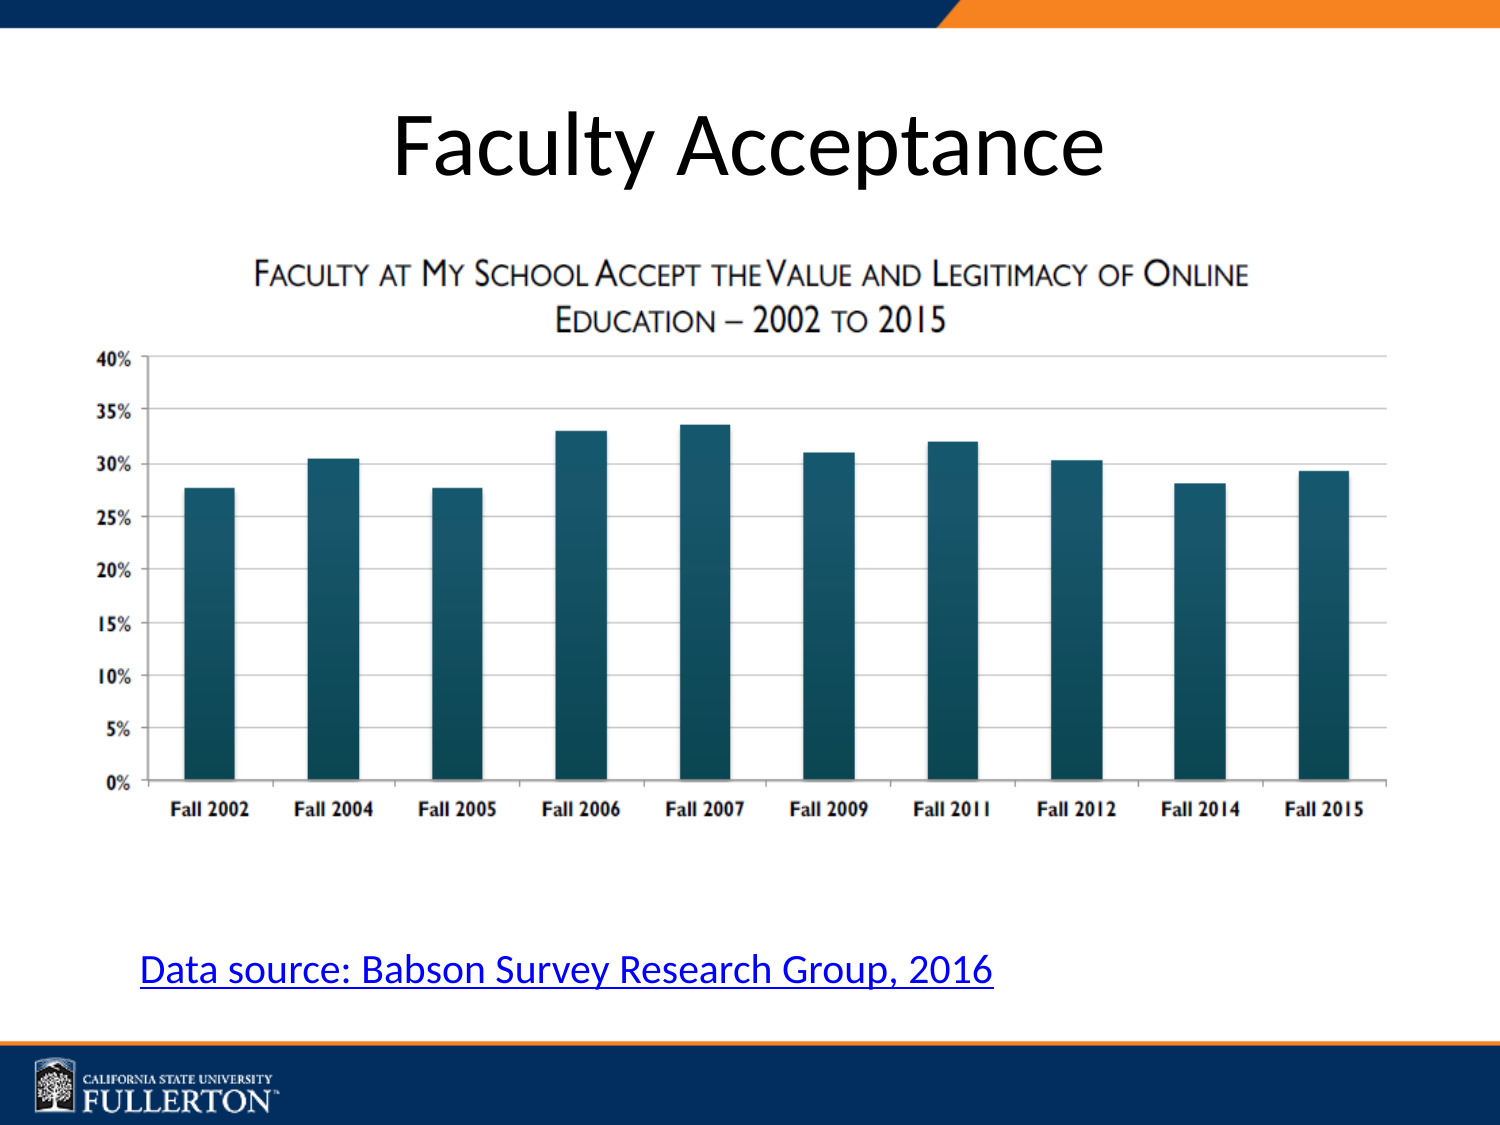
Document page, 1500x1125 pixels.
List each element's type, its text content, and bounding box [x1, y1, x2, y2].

picture [0, 0, 1500, 1125]
text_box Data source: Babson Survey Research Group, 2016 [125, 934, 1350, 1000]
title Faculty Acceptance [75, 45, 1425, 233]
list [74, 237, 1426, 838]
